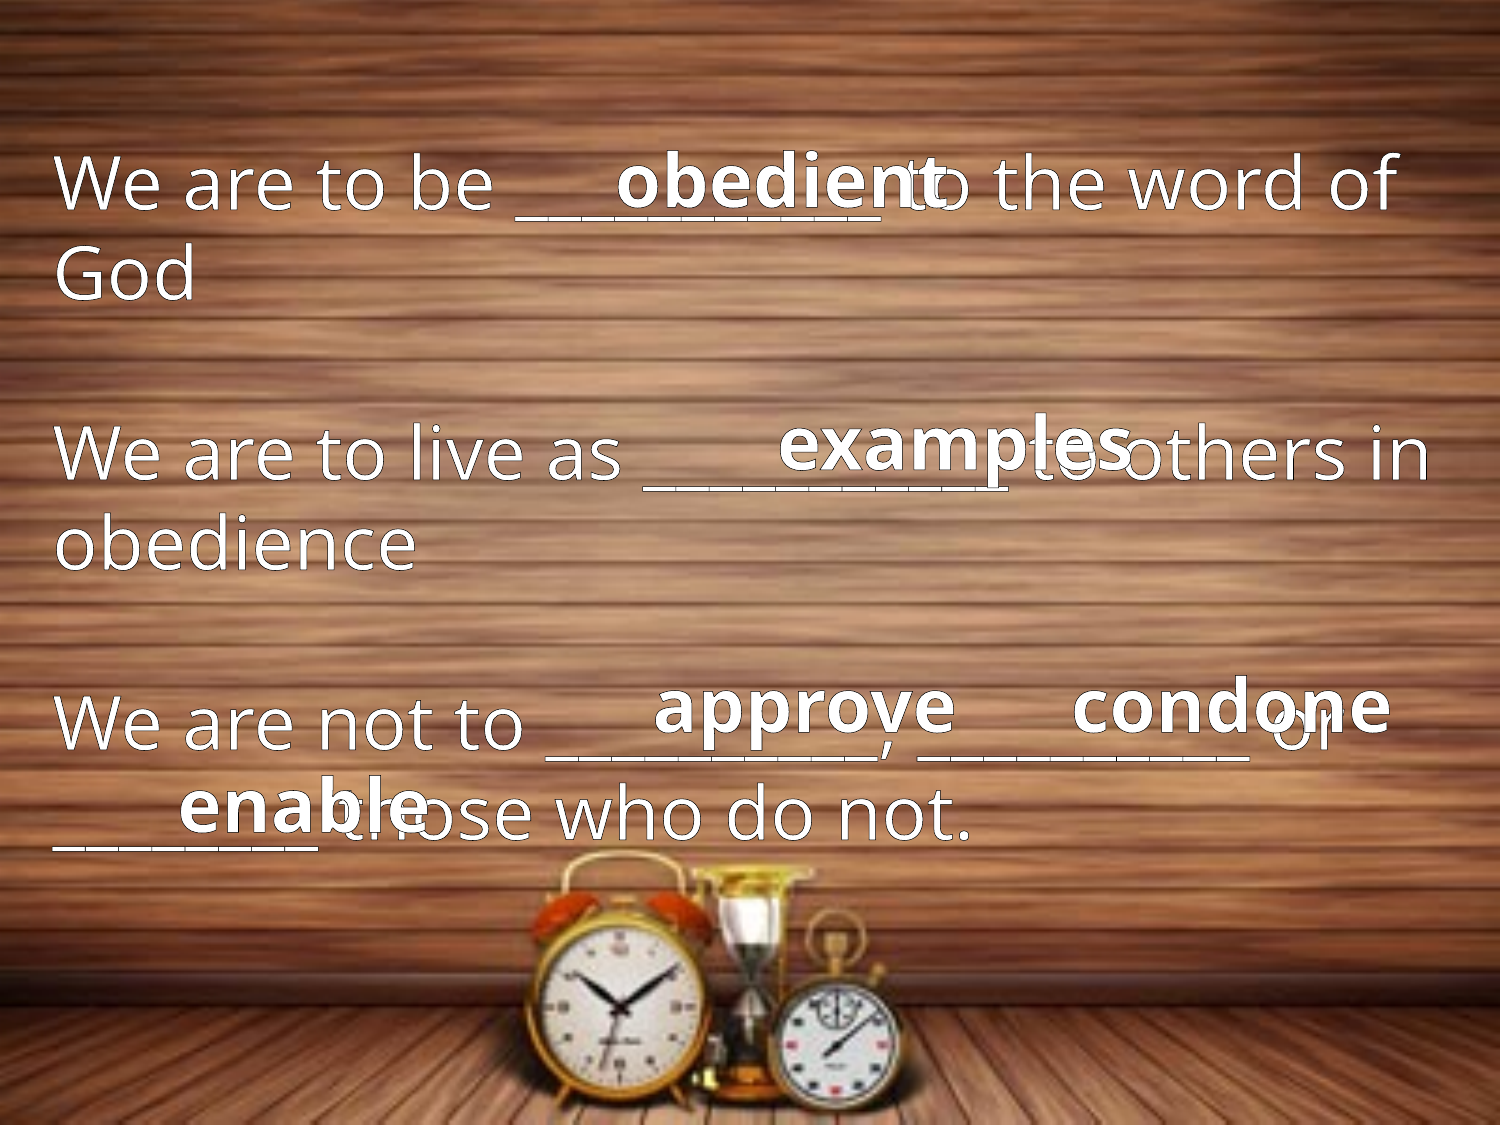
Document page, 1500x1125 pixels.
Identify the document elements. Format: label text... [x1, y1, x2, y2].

text_box We are to be ___________ to the word of God We are to live as ___________ to others in obedience We are not to __________, __________ or ________ those who do not. [37, 37, 1450, 953]
text_box approve [637, 649, 1056, 755]
text_box obedient [600, 124, 1100, 230]
picture [0, 0, 1500, 1125]
text_box condone [1056, 649, 1500, 755]
text_box examples [762, 387, 1200, 493]
text_box enable [162, 749, 663, 855]
